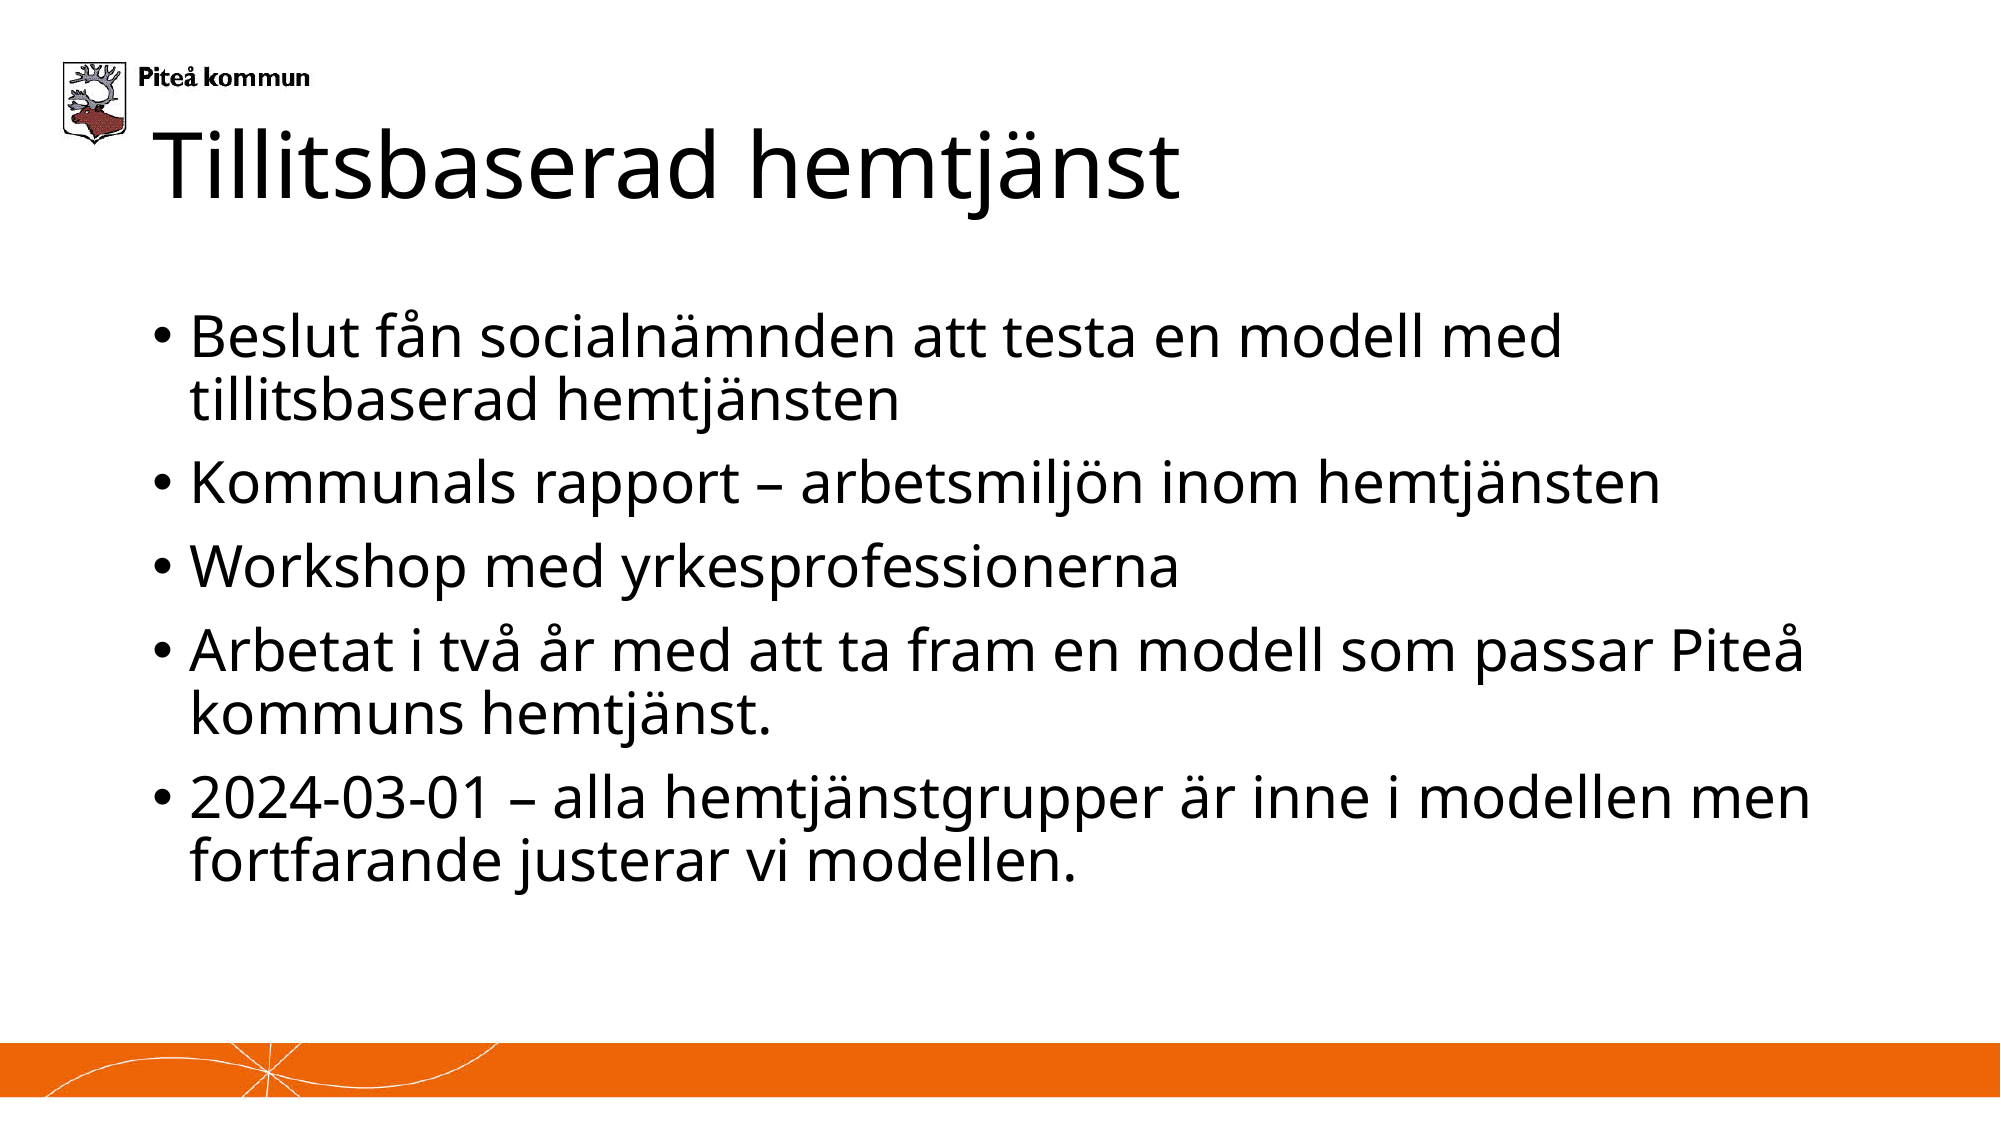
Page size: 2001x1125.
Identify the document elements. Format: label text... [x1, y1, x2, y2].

list Beslut fån socialnämnden att testa en modell med tillitsbaserad hemtjänsten Kommunals rapport – arbetsmiljön inom hemtjänsten Workshop med yrkesprofessionerna Arbetat i två år med att ta fram en modell som passar Piteå kommuns hemtjänst. 2024-03-01 – alla hemtjänstgrupper är inne i modellen men fortfarande justerar vi modellen. [137, 299, 1863, 1014]
picture [0, 0, 2000, 1125]
title Tillitsbaserad hemtjänst [137, 59, 1863, 278]
